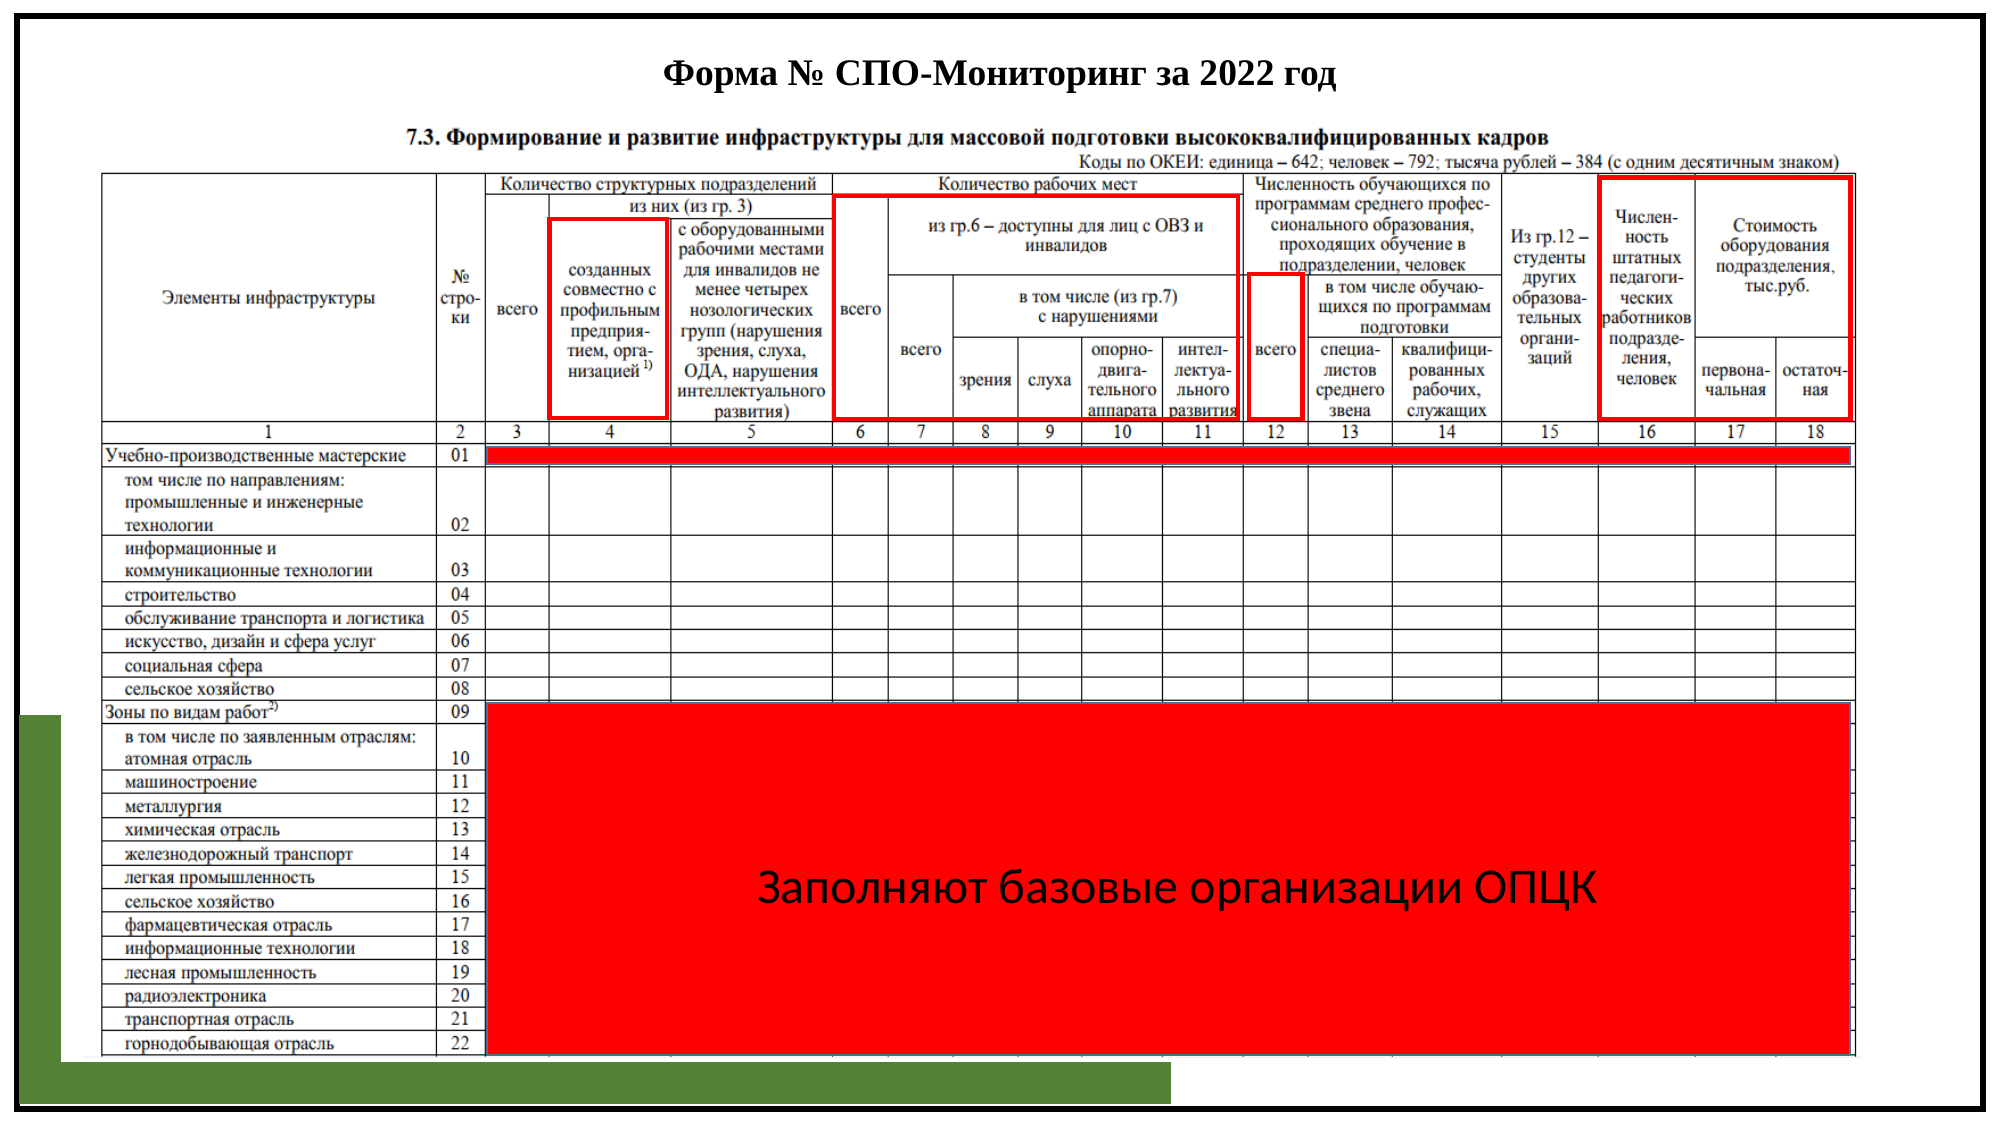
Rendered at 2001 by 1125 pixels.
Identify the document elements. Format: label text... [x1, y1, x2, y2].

text_box [39, 714, 1172, 1084]
picture [82, 102, 1863, 1058]
text_box [16, 15, 1984, 1110]
text_box Форма № СПО-Мониторинг за 2022 год [647, 40, 1352, 101]
